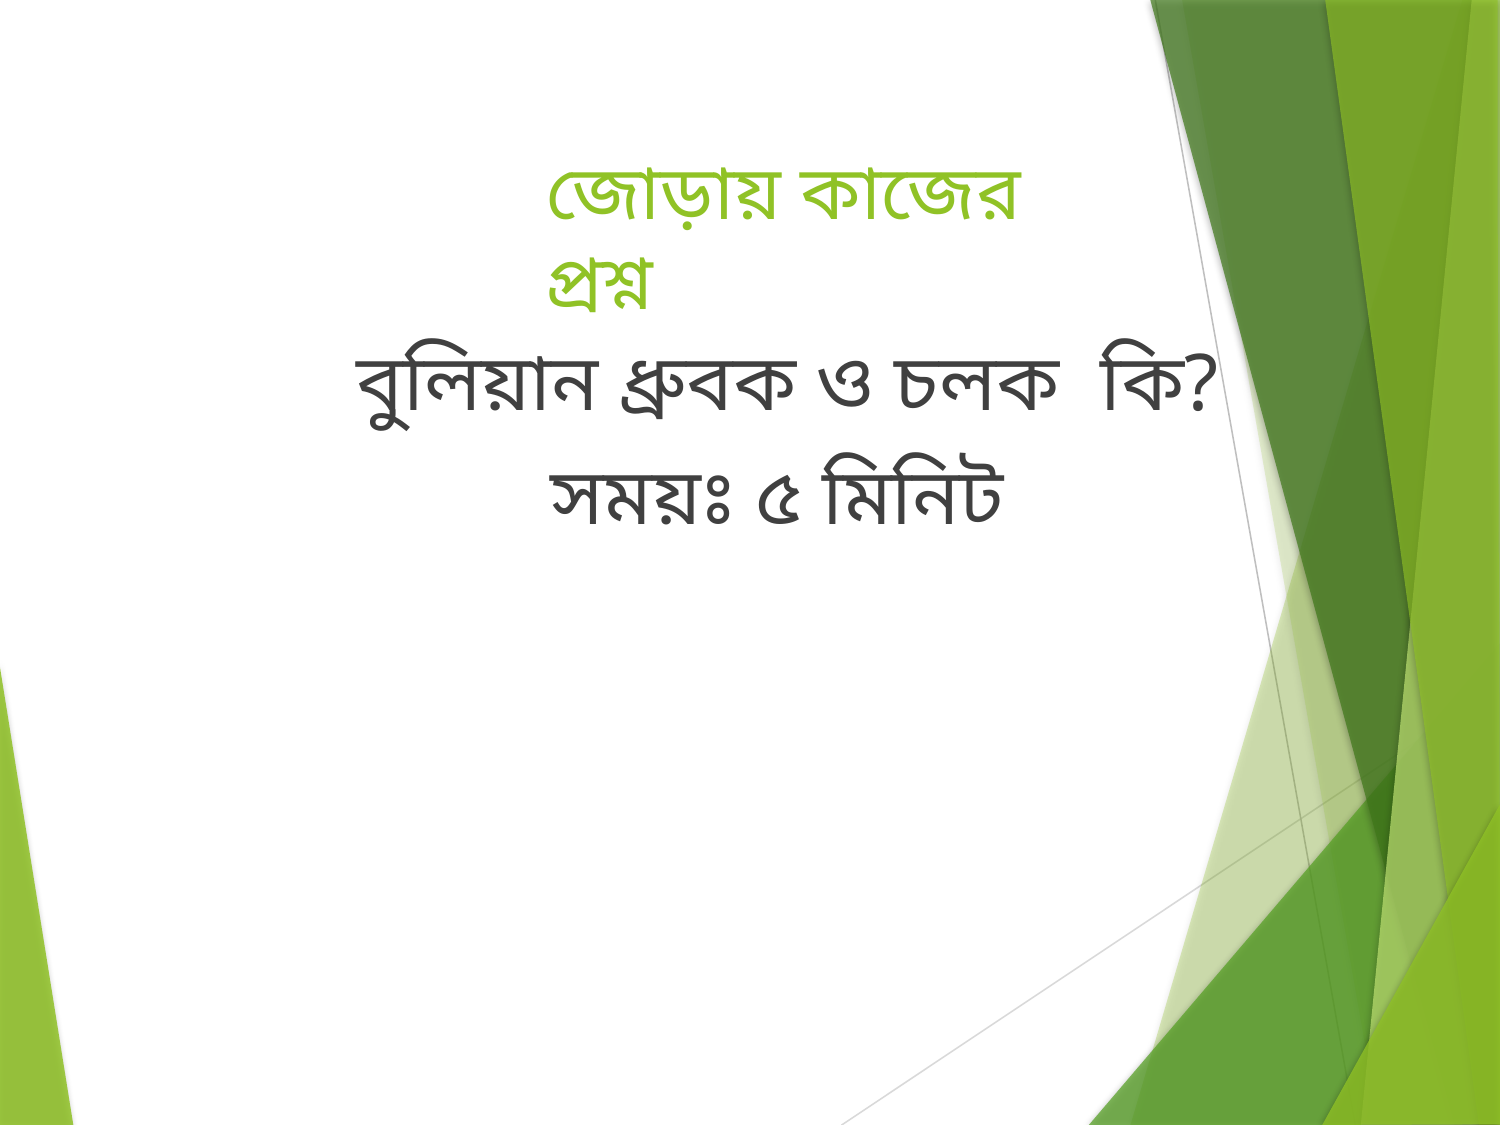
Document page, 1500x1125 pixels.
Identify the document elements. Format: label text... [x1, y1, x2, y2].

list বুলিয়ান ধ্রুবক ও চলক কি? সময়ঃ ৫ মিনিট [324, 324, 1250, 625]
title জোড়ায় কাজের প্রশ্ন [531, 137, 1044, 250]
